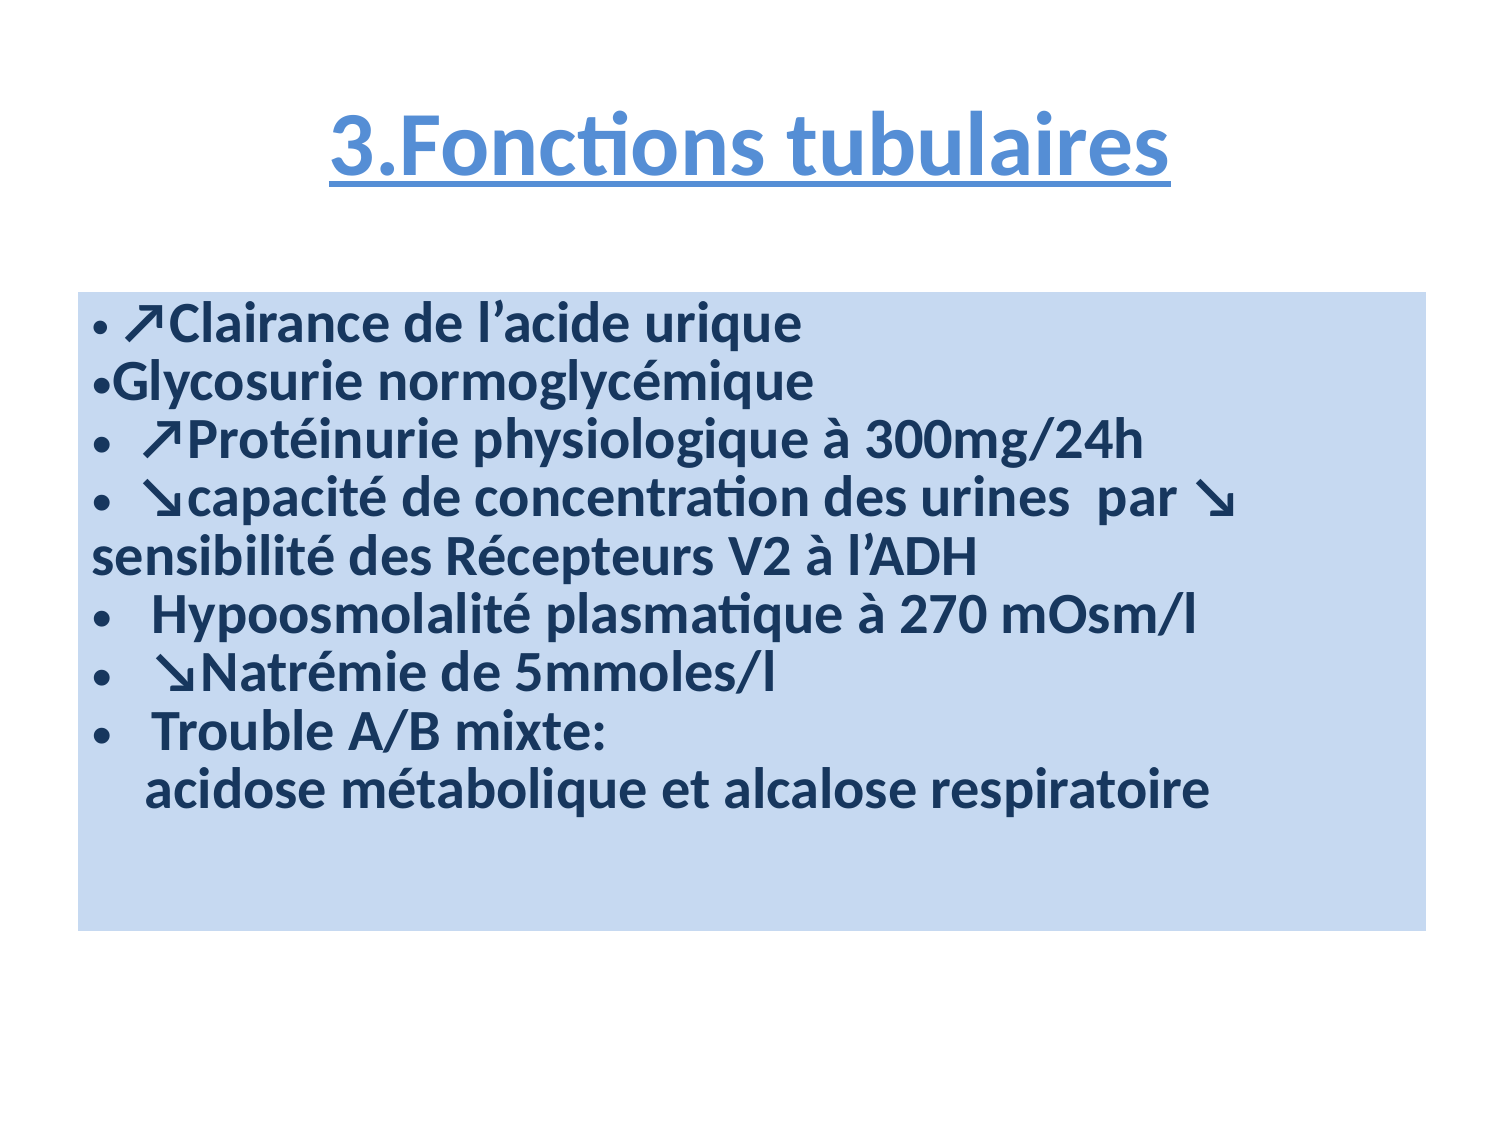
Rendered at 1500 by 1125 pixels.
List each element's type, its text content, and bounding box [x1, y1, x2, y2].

table_header ↗Clairance de l’acide urique Glycosurie normoglycémique ↗Protéinurie physiologique à 300mg/24h ↘capacité de concentration des urines par ↘ sensibilité des Récepteurs V2 à l’ADH Hypoosmolalité plasmatique à 270 mOsm/l ↘Natrémie de 5mmoles/l Trouble A/B mixte: acidose métabolique et alcalose respiratoire [78, 292, 1426, 931]
title 3.Fonctions tubulaires [75, 45, 1425, 233]
